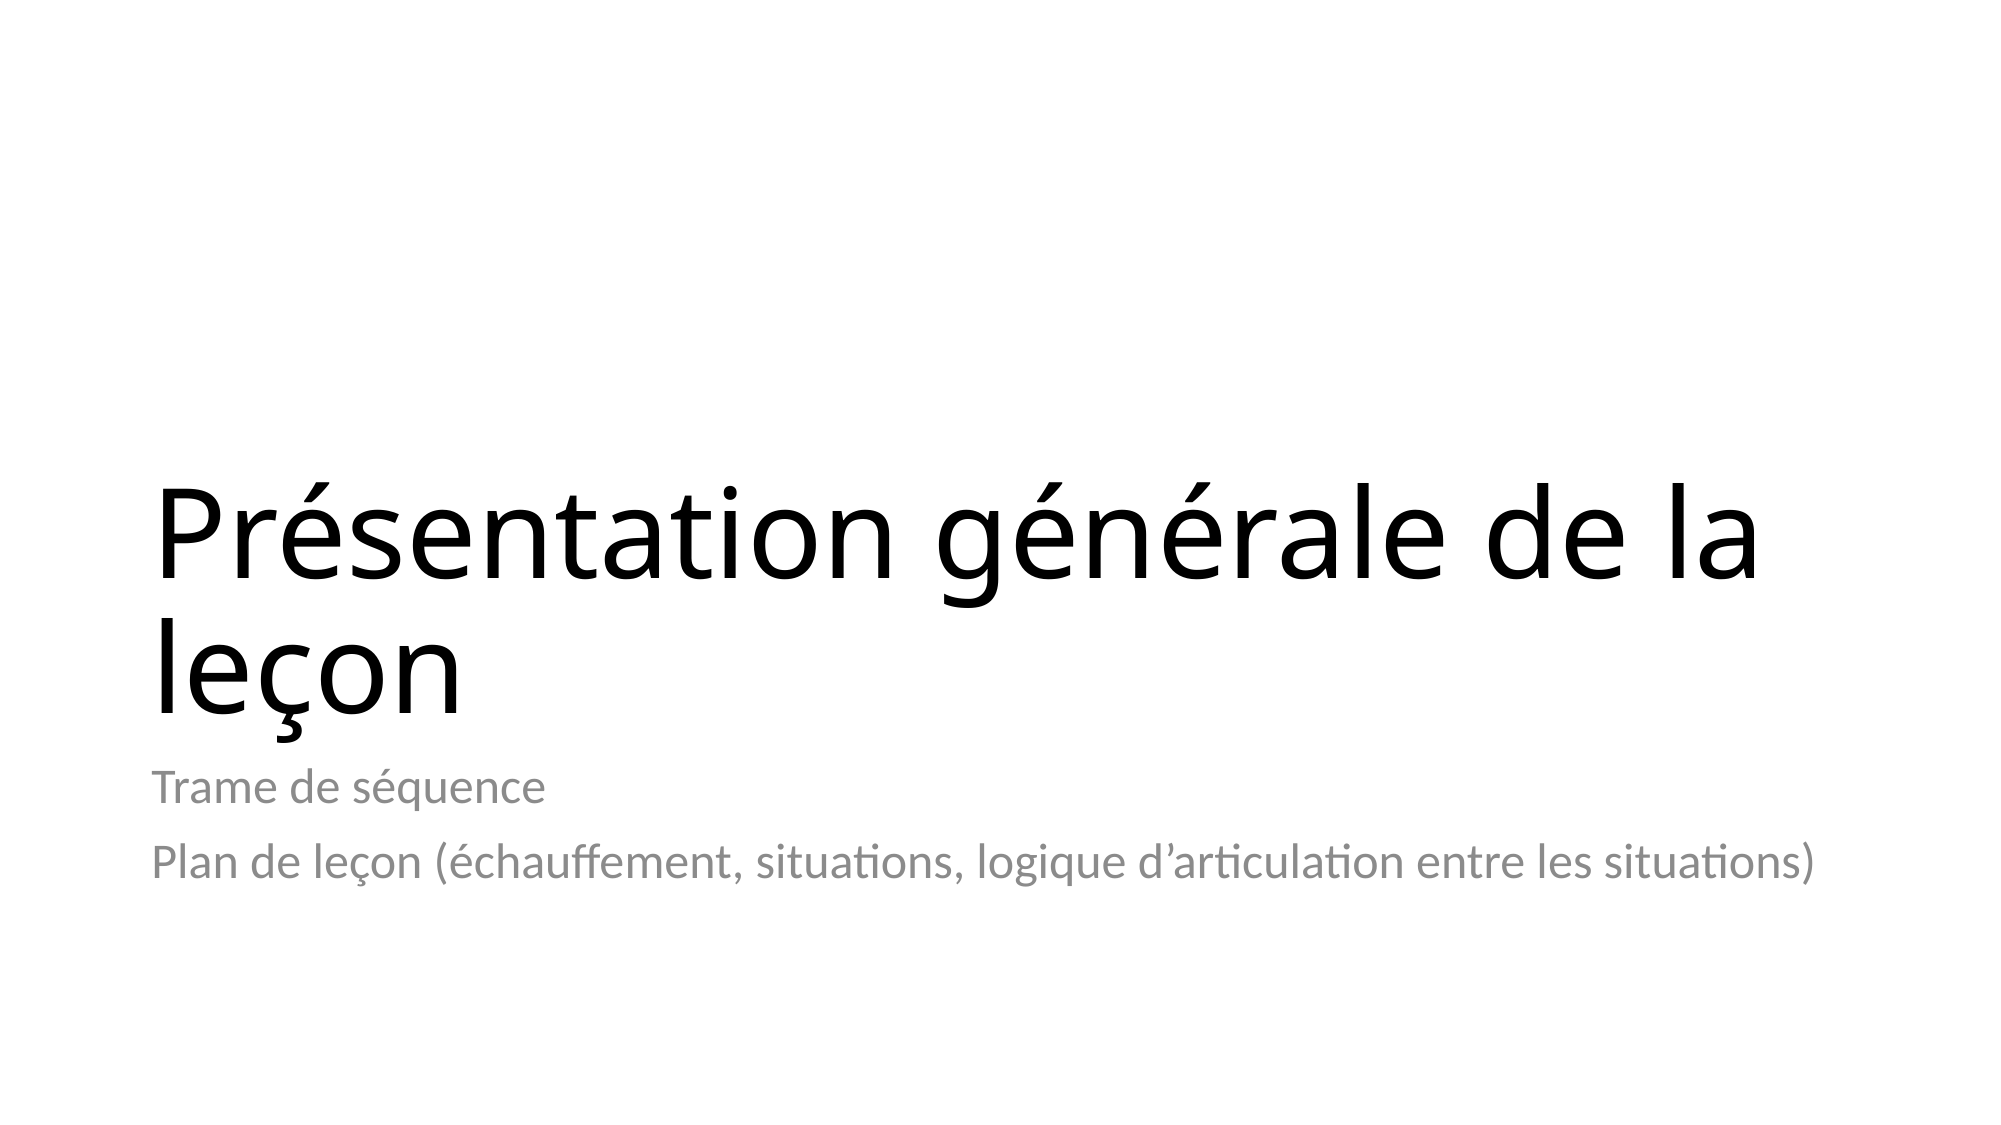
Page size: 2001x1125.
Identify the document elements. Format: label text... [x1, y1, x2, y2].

list Trame de séquence Plan de leçon (échauffement, situations, logique d’articulation entre les situations) [136, 752, 1862, 999]
title Présentation générale de la leçon [136, 280, 1862, 749]
